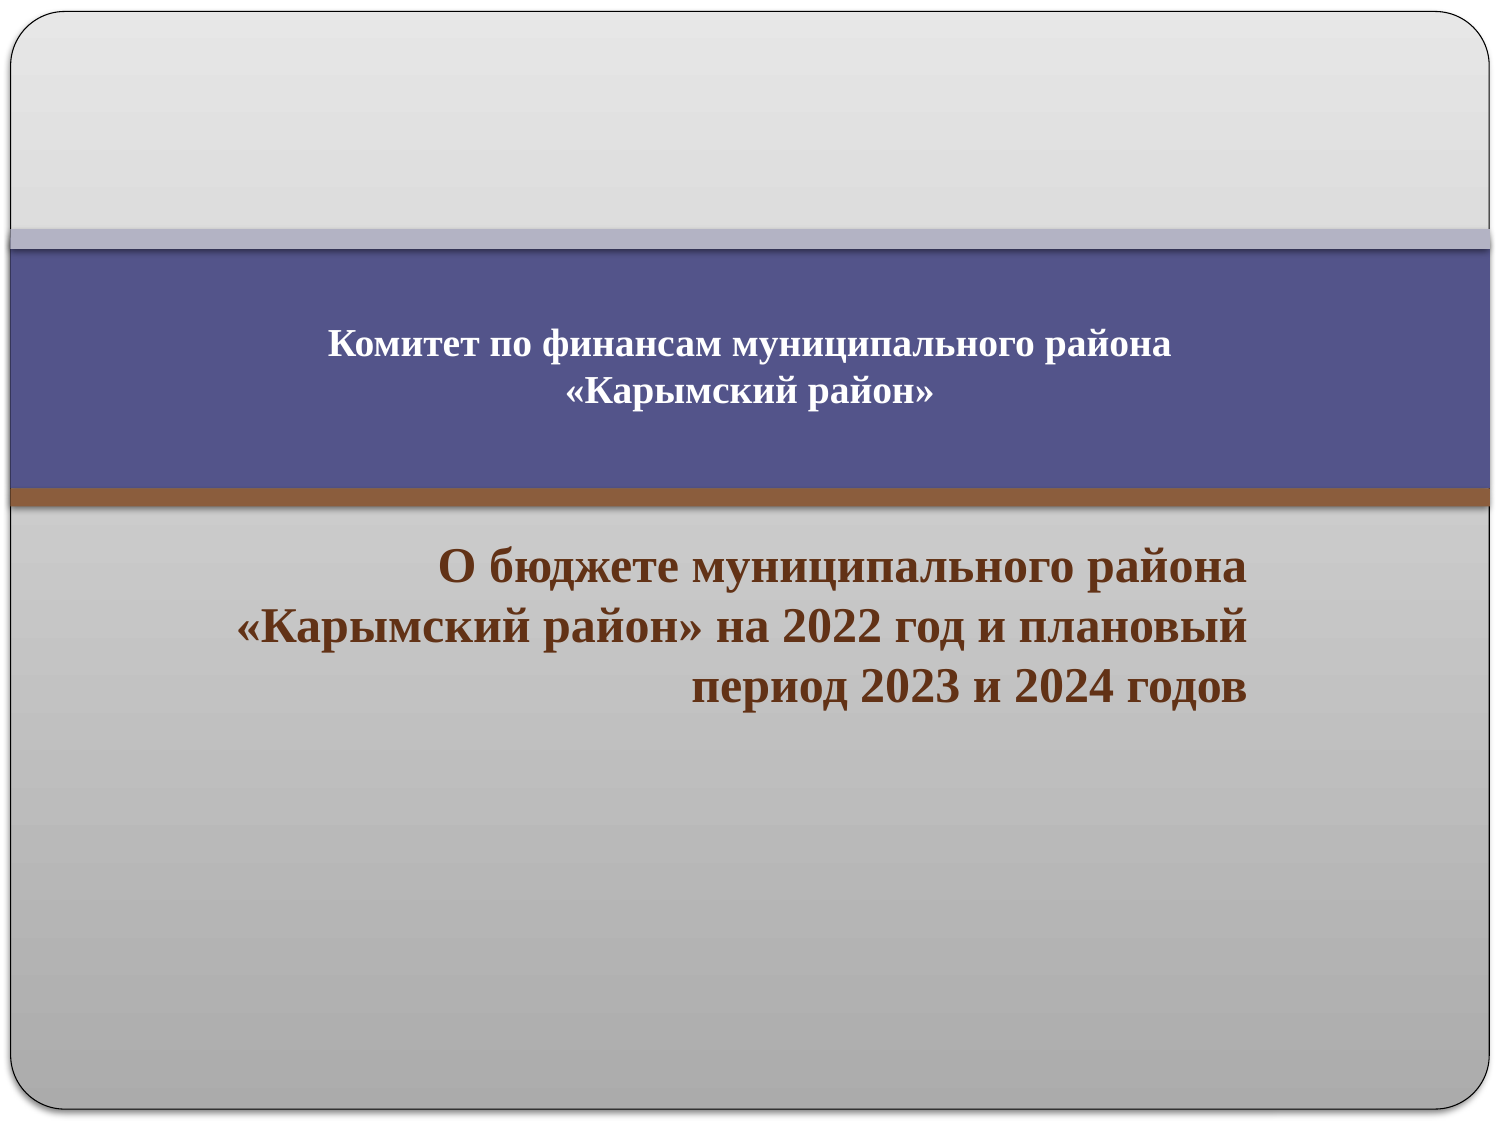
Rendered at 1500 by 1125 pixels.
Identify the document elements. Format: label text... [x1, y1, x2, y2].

subtitle О бюджете муниципального района «Карымский район» на 2022 год и плановый период 2023 и 2024 годов [212, 524, 1263, 788]
title Комитет по финансам муниципального района «Карымский район» [74, 246, 1426, 489]
